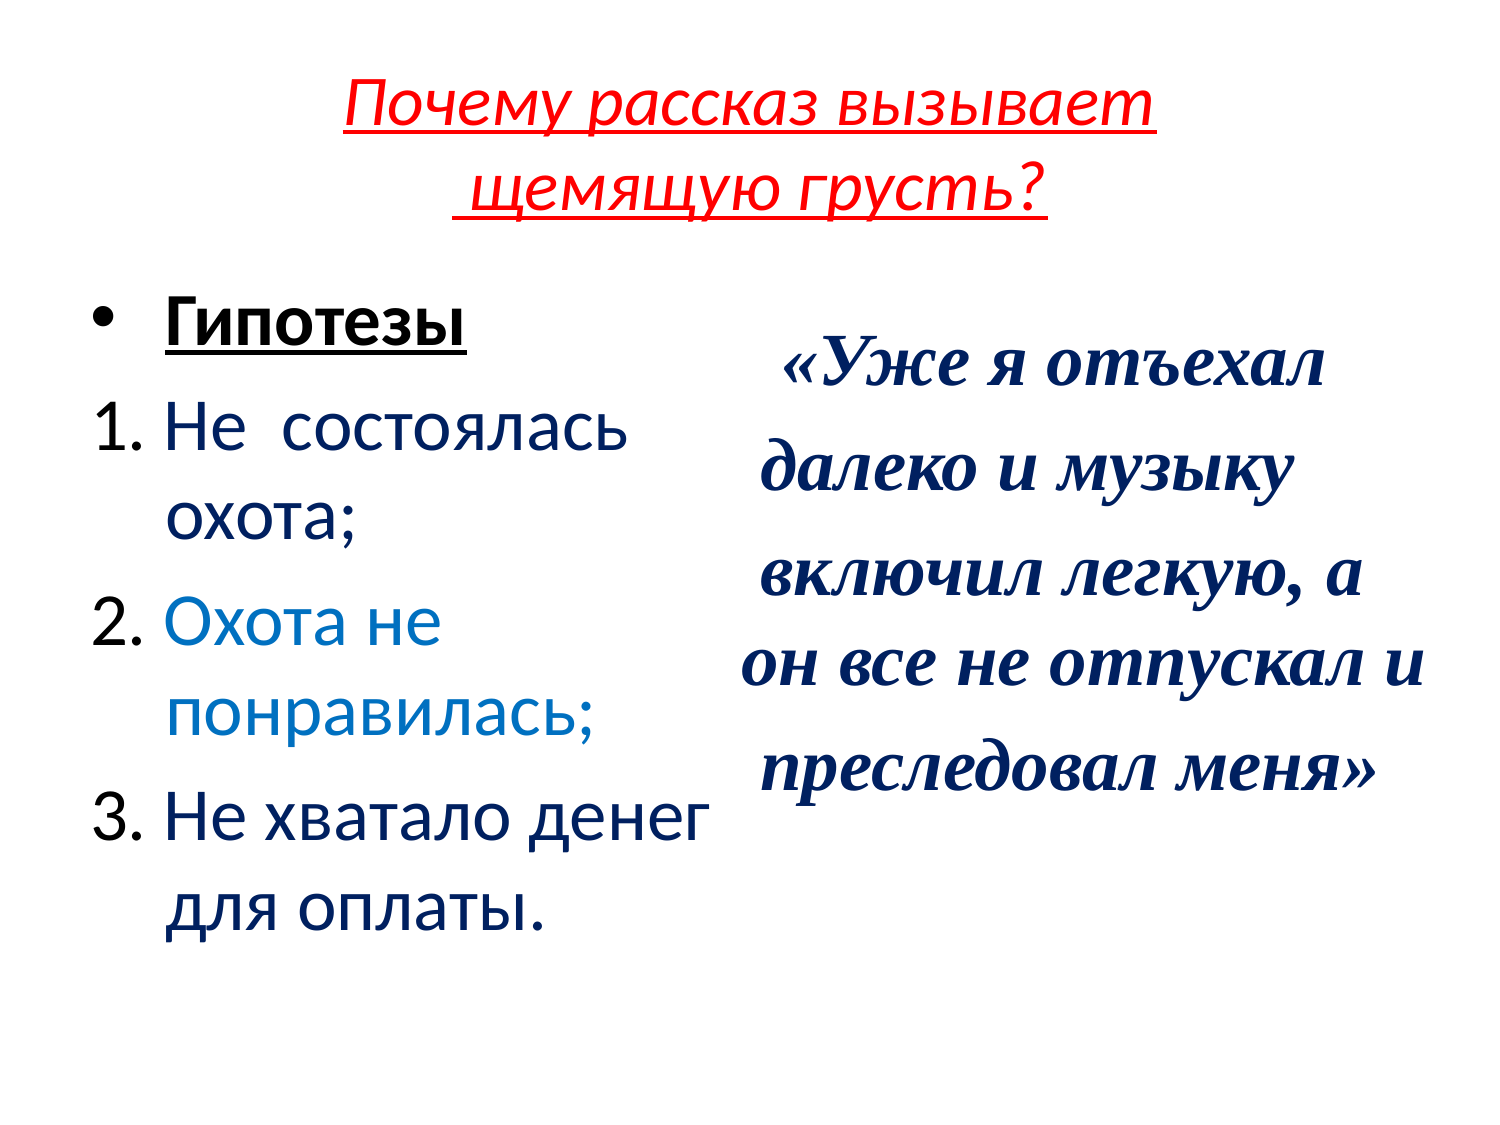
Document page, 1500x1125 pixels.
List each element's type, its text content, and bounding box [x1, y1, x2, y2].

list «Уже я отъехал далеко и музыку включил легкую, а он все не отпускал и преследовал меня» [726, 302, 1471, 1046]
title Почему рассказ вызывает щемящую грусть? [75, 45, 1425, 234]
list Гипотезы 1. Не состоялась охота; 2. Охота не понравилась; 3. Не хватало денег для оплаты. [75, 262, 738, 1106]
